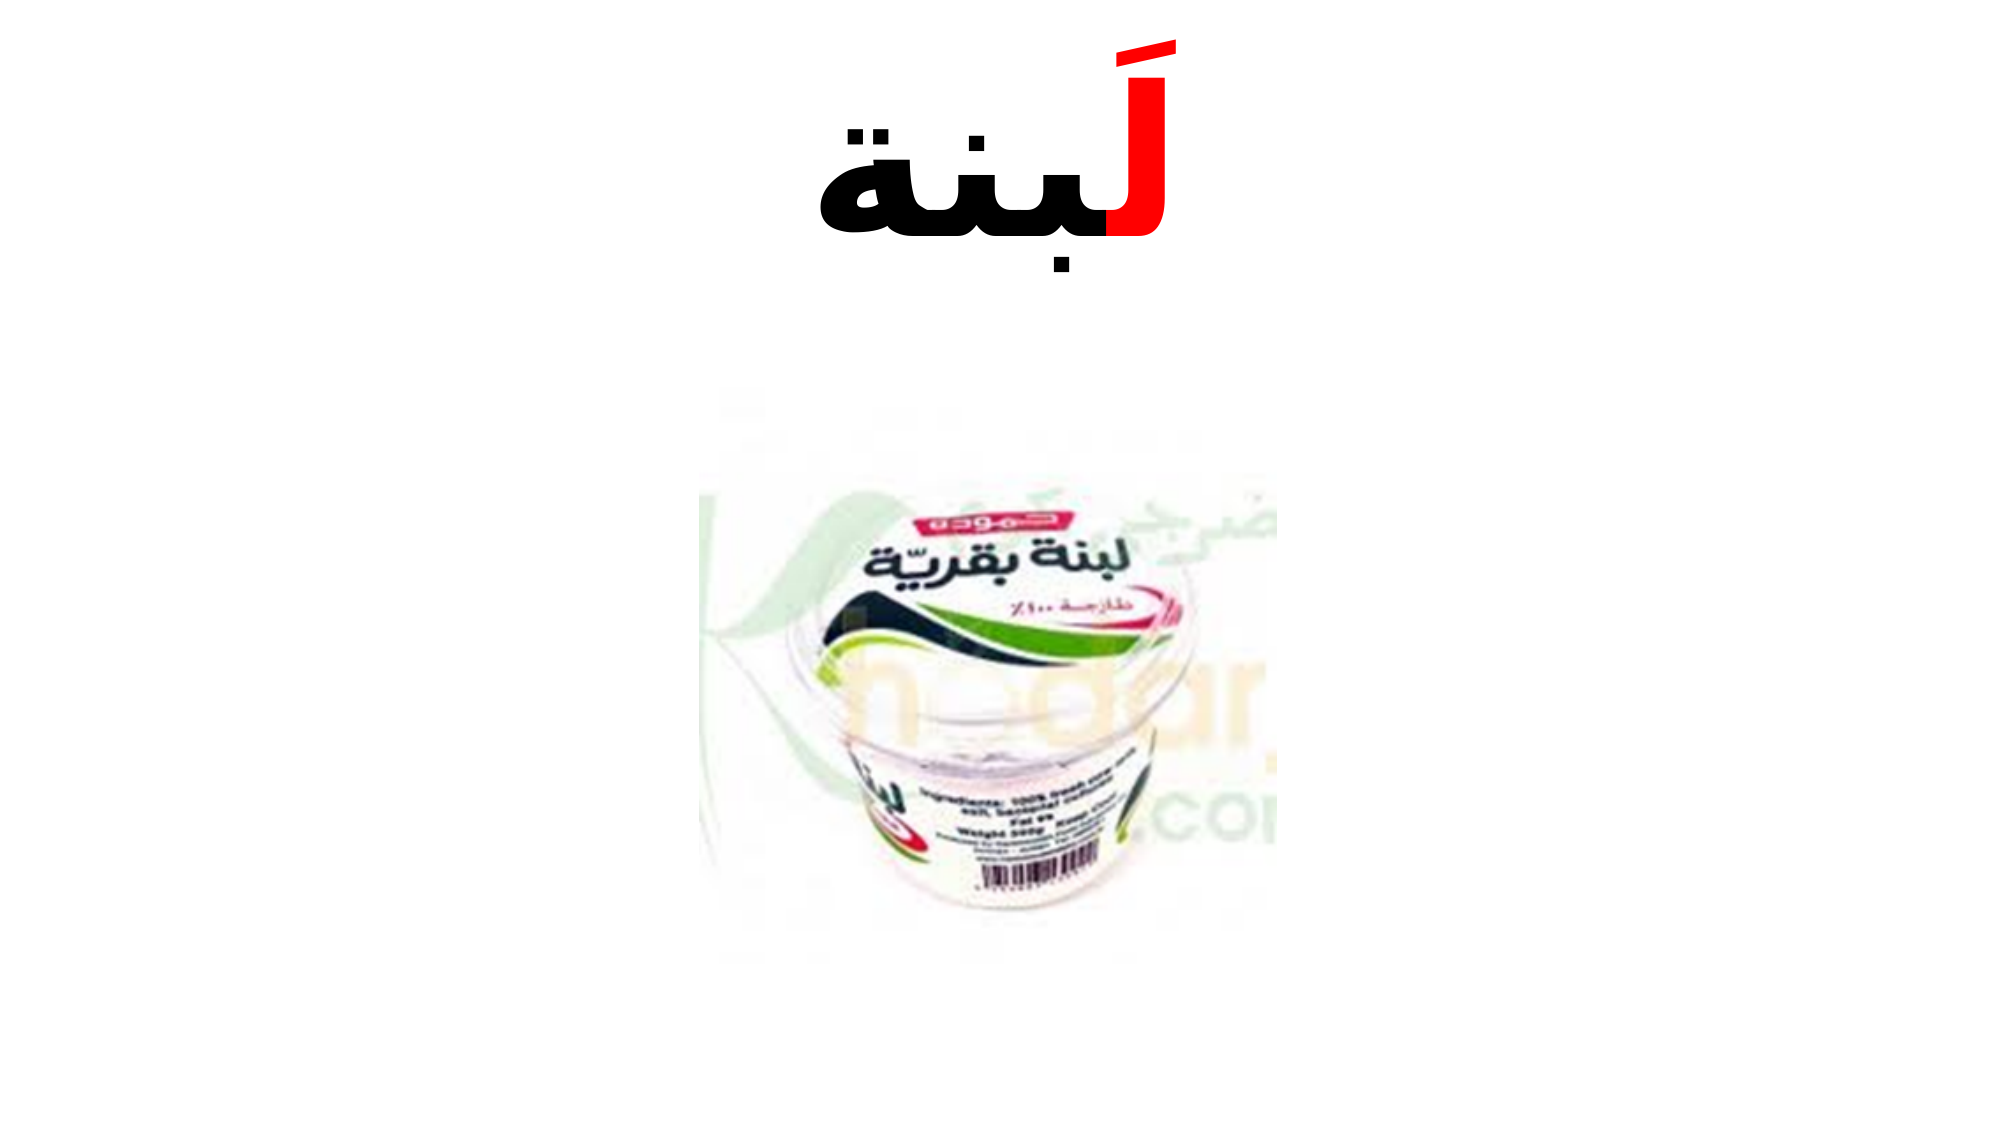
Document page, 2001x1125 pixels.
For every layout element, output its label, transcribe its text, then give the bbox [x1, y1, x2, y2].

title لَبنة [137, 59, 1863, 278]
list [699, 387, 1277, 964]
